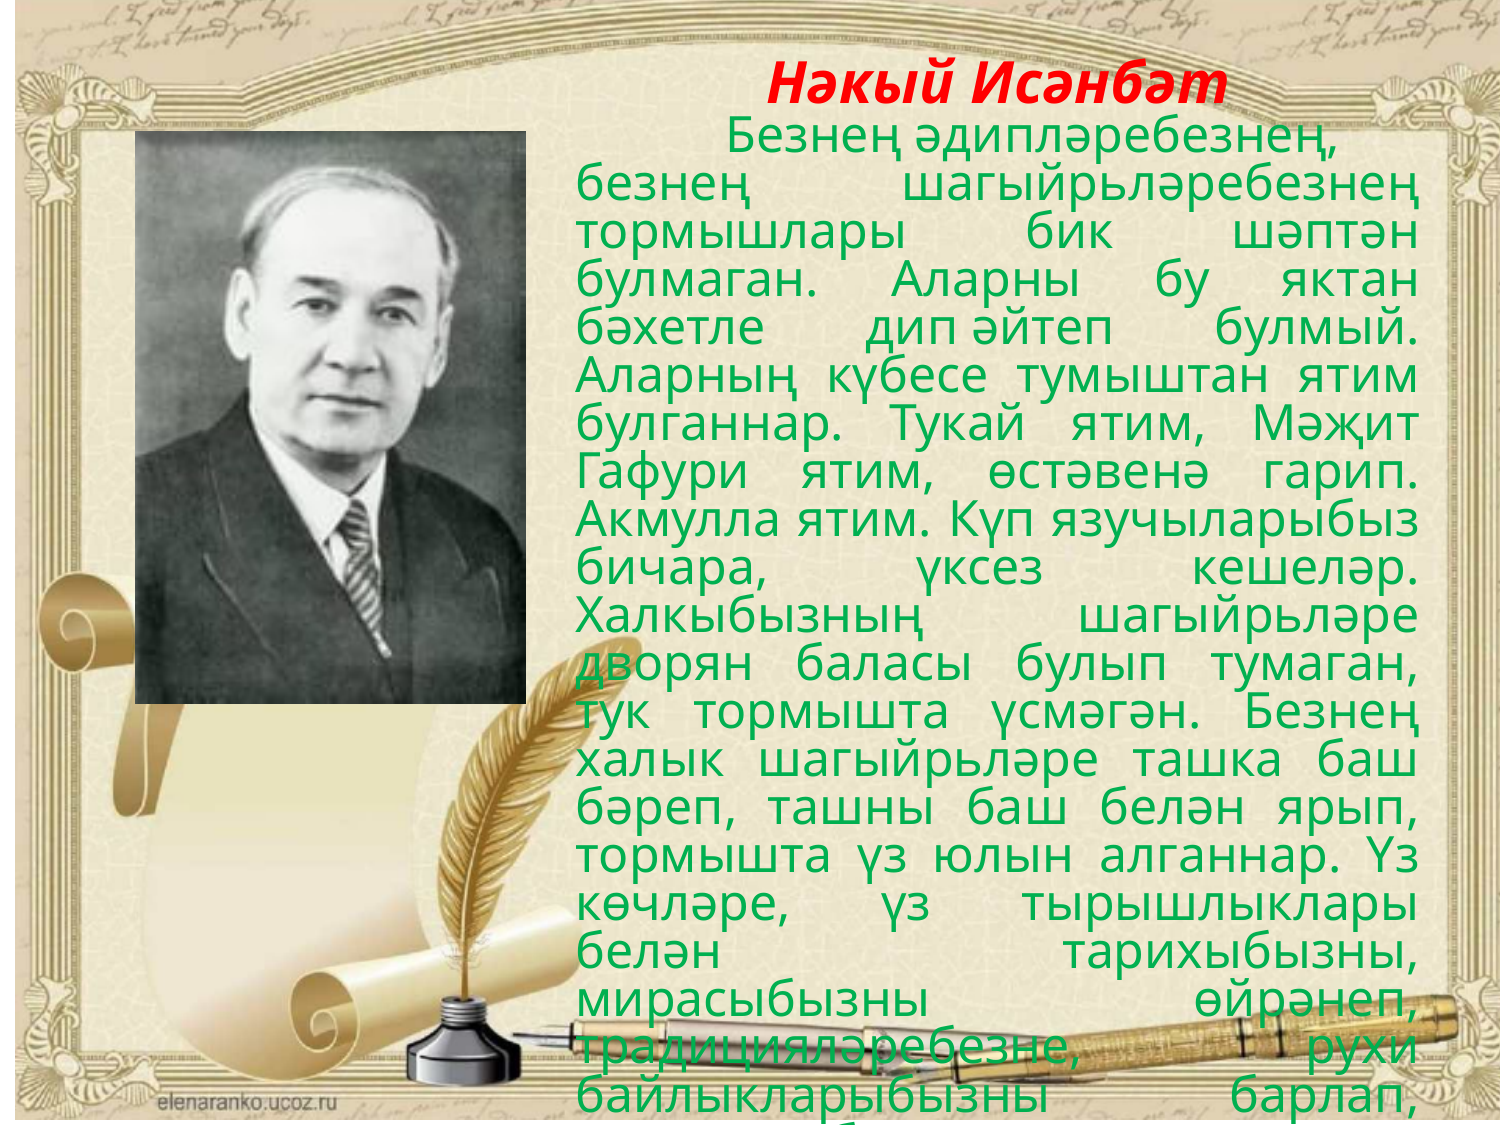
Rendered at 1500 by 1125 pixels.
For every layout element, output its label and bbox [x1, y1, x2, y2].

list [14, 0, 1500, 1121]
picture [135, 130, 527, 704]
